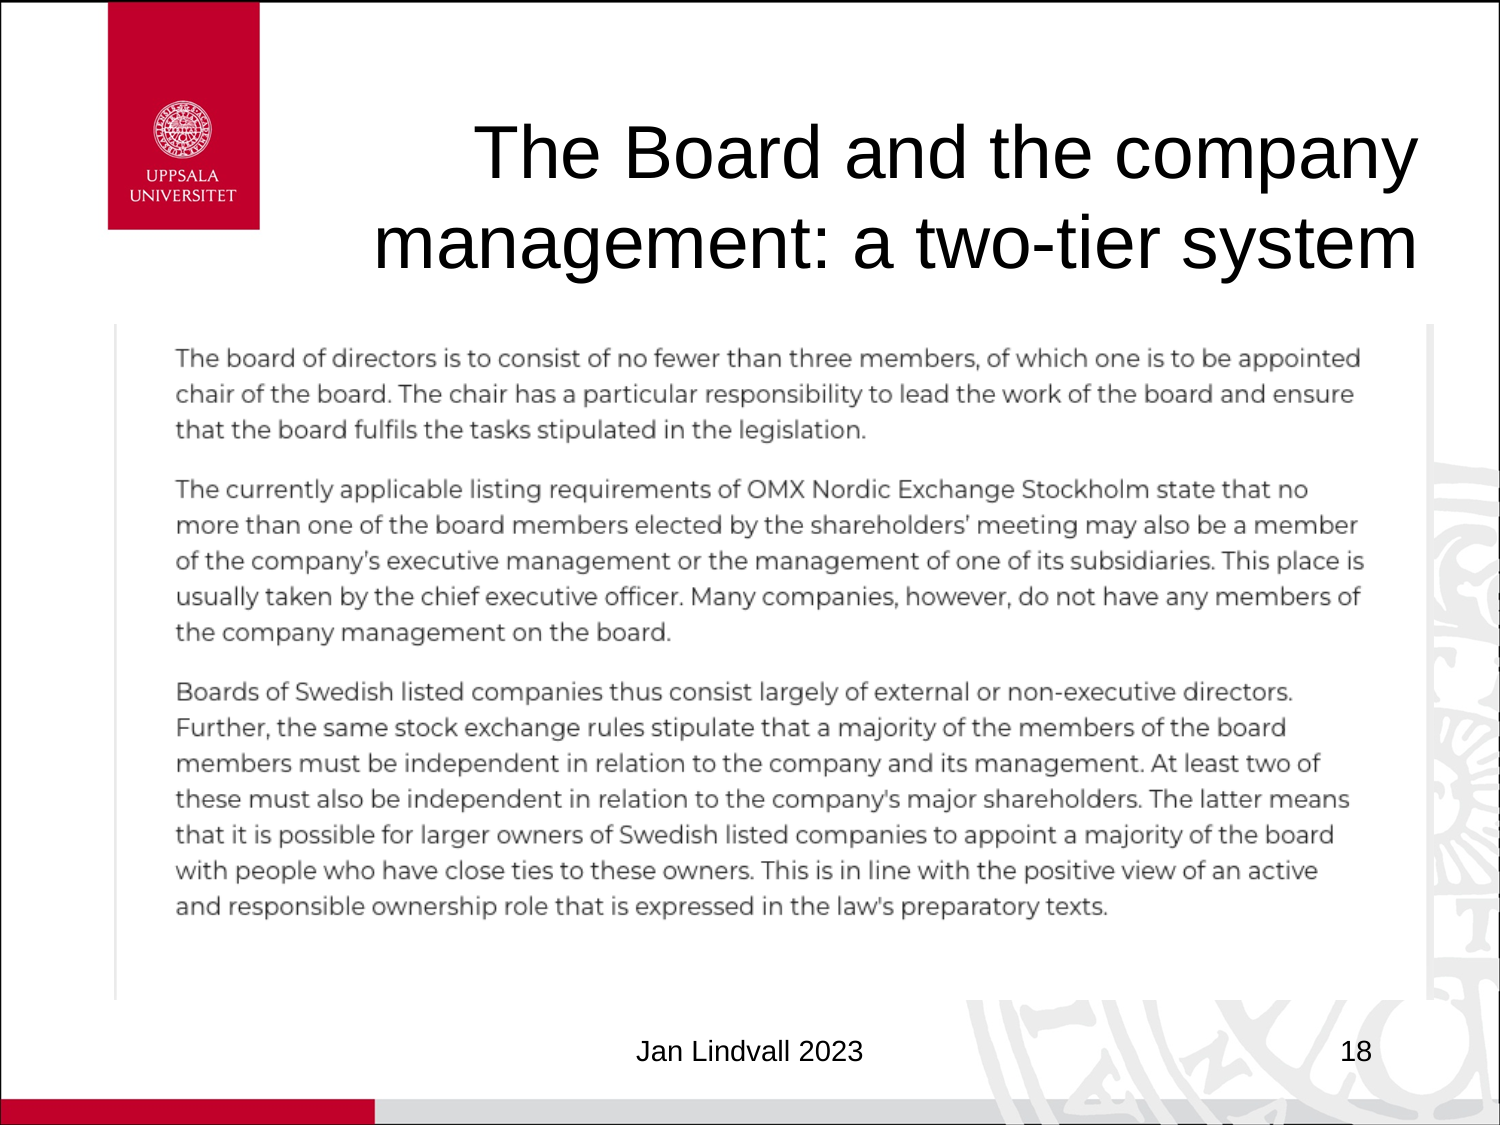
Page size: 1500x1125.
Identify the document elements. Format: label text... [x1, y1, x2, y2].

footer Jan Lindvall 2023 [512, 1024, 988, 1101]
slide_number 18 [1074, 1024, 1388, 1101]
title The Board and the company management: a two-tier system [289, 99, 1436, 288]
picture [0, 0, 1500, 1125]
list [114, 324, 1434, 1001]
